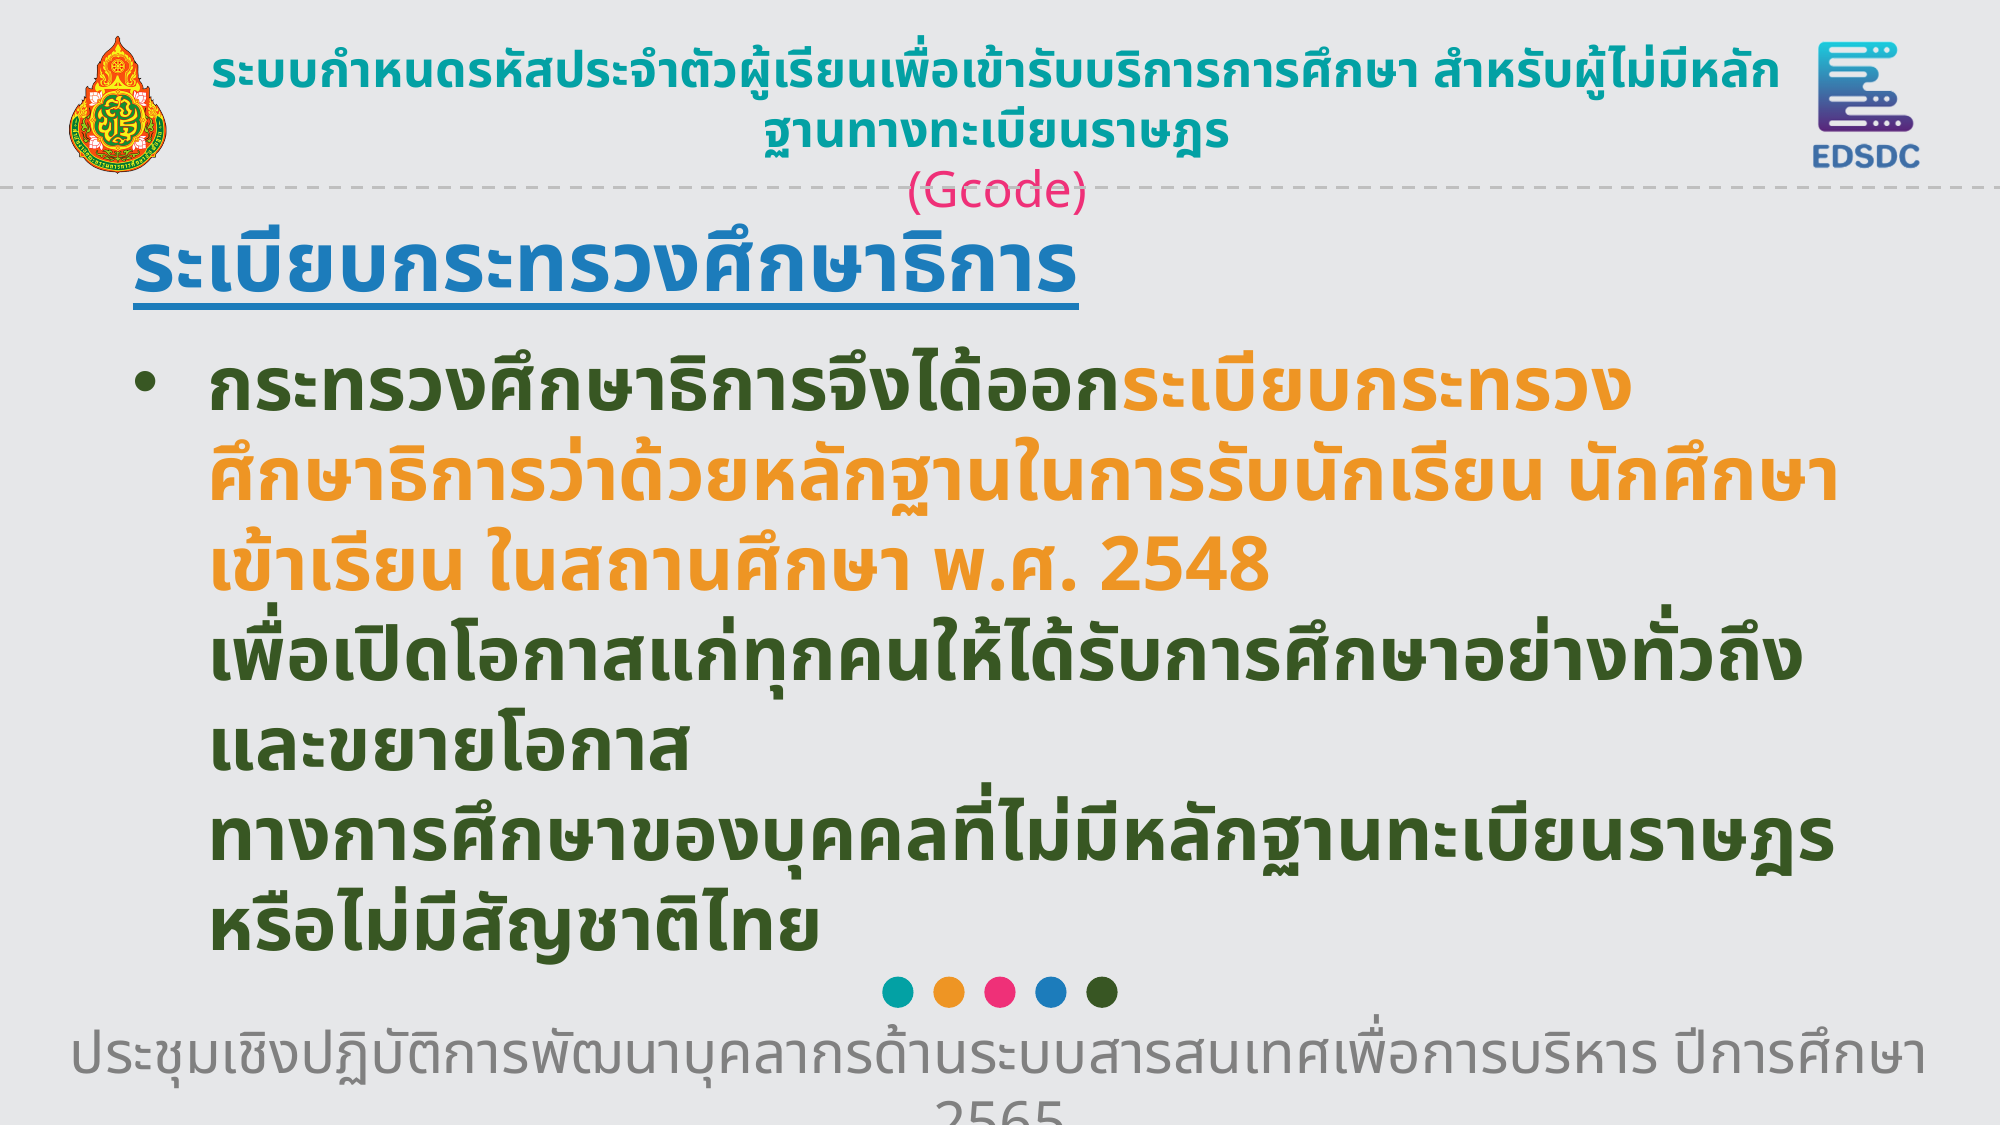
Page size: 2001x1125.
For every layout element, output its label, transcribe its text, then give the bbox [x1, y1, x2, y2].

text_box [882, 976, 1118, 1008]
text_box ประชุมเชิงปฏิบัติการพัฒนาบุคลากรด้านระบบสารสนเทศเพื่อการบริหาร ปีการศึกษา 2565 [0, 1007, 2000, 1125]
picture [43, 31, 192, 180]
text_box ระบบกำหนดรหัสประจำตัวผู้เรียนเพื่อเข้ารับบริการการศึกษา สำหรับผู้ไม่มีหลักฐานทางทะเบียนราษฎร (Gcode) [191, 188, 1803, 200]
picture [1776, 14, 1957, 195]
text_box ระเบียบกระทรวงศึกษาธิการ [117, 200, 1887, 316]
text_box กระทรวงศึกษาธิการจึงได้ออกระเบียบกระทรวงศึกษาธิการว่าด้วยหลักฐานในการรับนักเรียน นักศึกษาเข้าเรียน ในสถานศึกษา พ.ศ. 2548 เพื่อเปิดโอกาสแก่ทุกคนให้ได้รับการศึกษาอย่างทั่วถึง และขยายโอกาส ทางการศึกษาของบุคคลที่ไม่มีหลักฐานทะเบียนราษฎร หรือไม่มีสัญชาติไทย [117, 327, 1887, 973]
text_box ระบบกำหนดรหัสประจำตัวผู้เรียนเพื่อเข้ารับบริการการศึกษา สำหรับผู้ไม่มีหลักฐานทางทะเบียนราษฎร (Gcode) [191, 29, 1776, 187]
